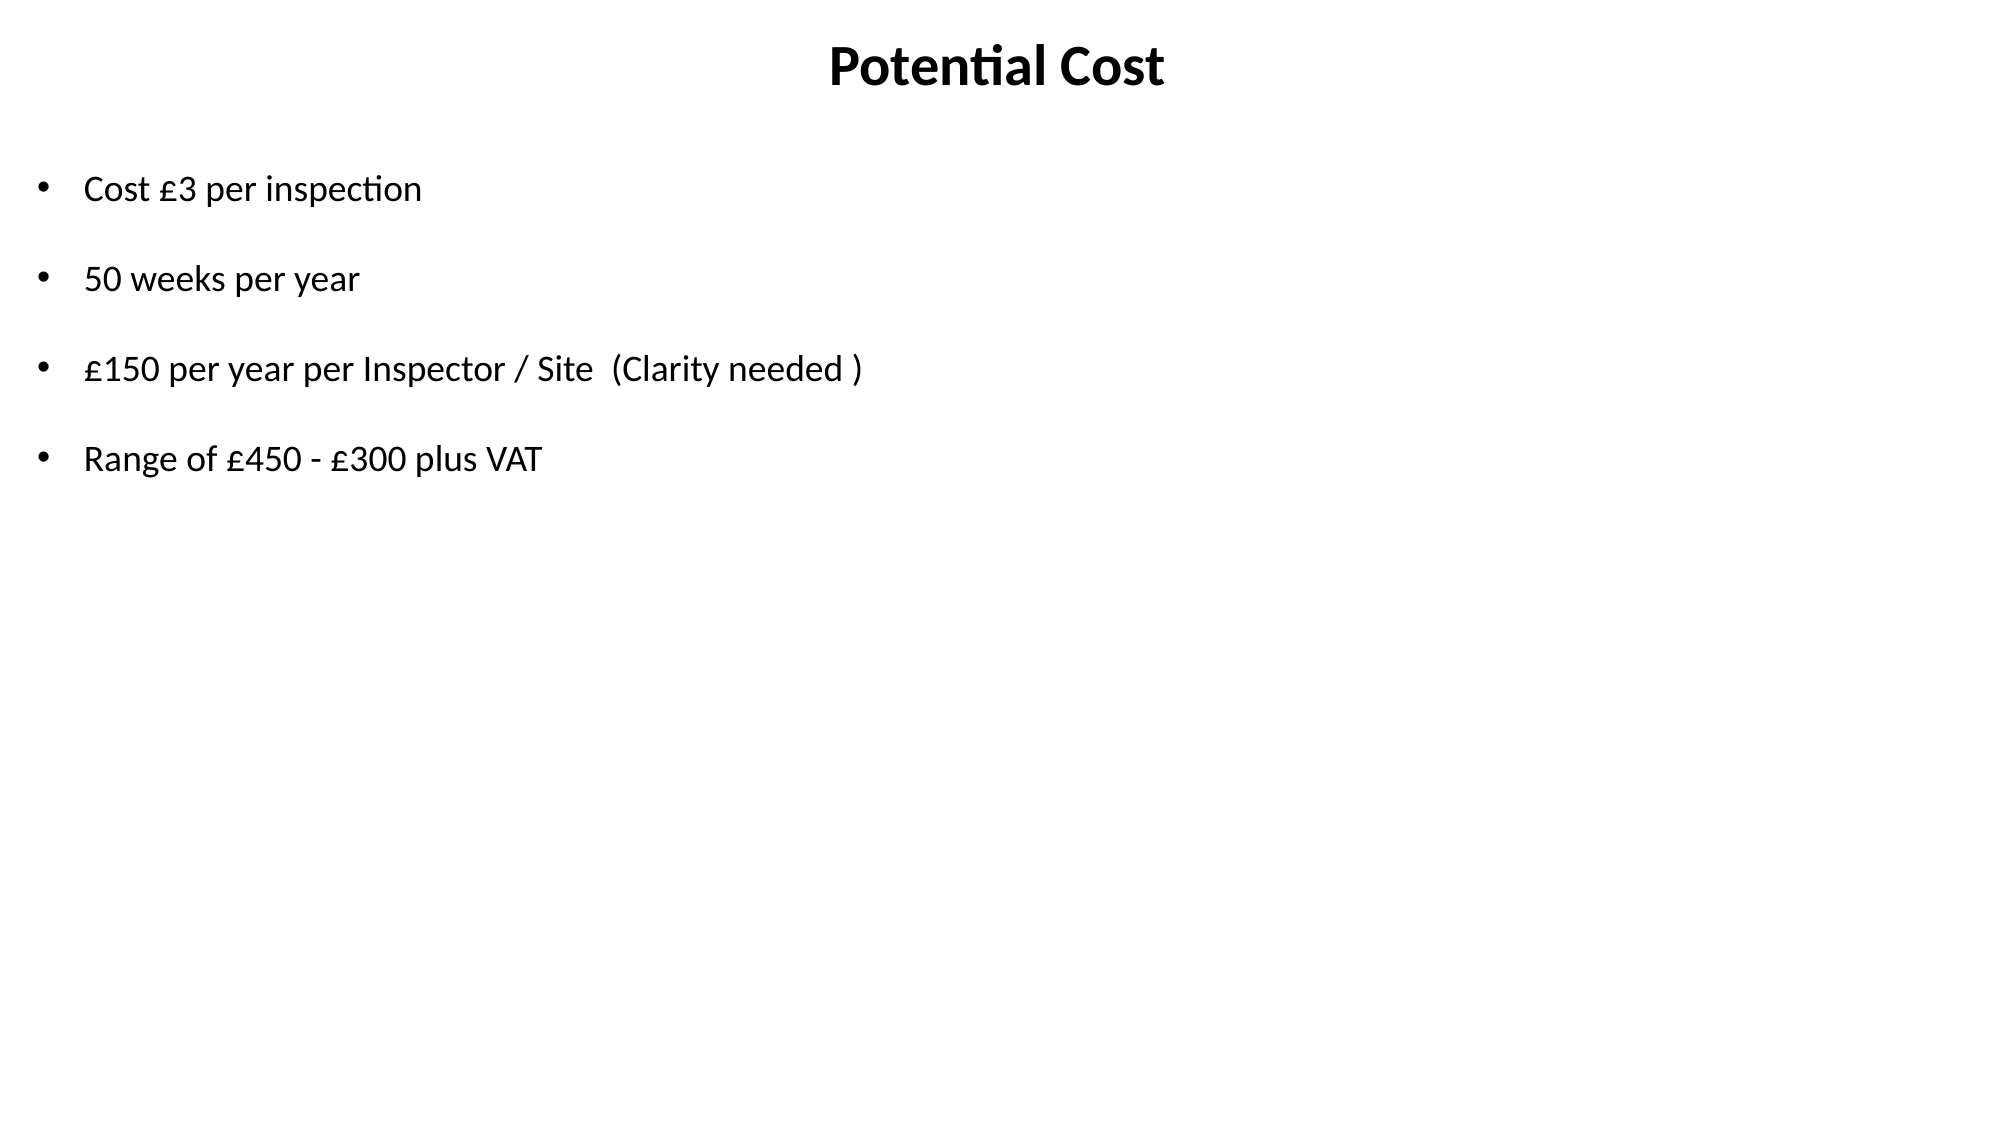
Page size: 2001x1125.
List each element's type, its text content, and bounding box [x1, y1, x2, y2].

text_box Potential Cost [40, 20, 1955, 105]
text_box Cost £3 per inspection 50 weeks per year £150 per year per Inspector / Site (Clarity needed ) Range of £450 - £300 plus VAT [22, 156, 1966, 487]
